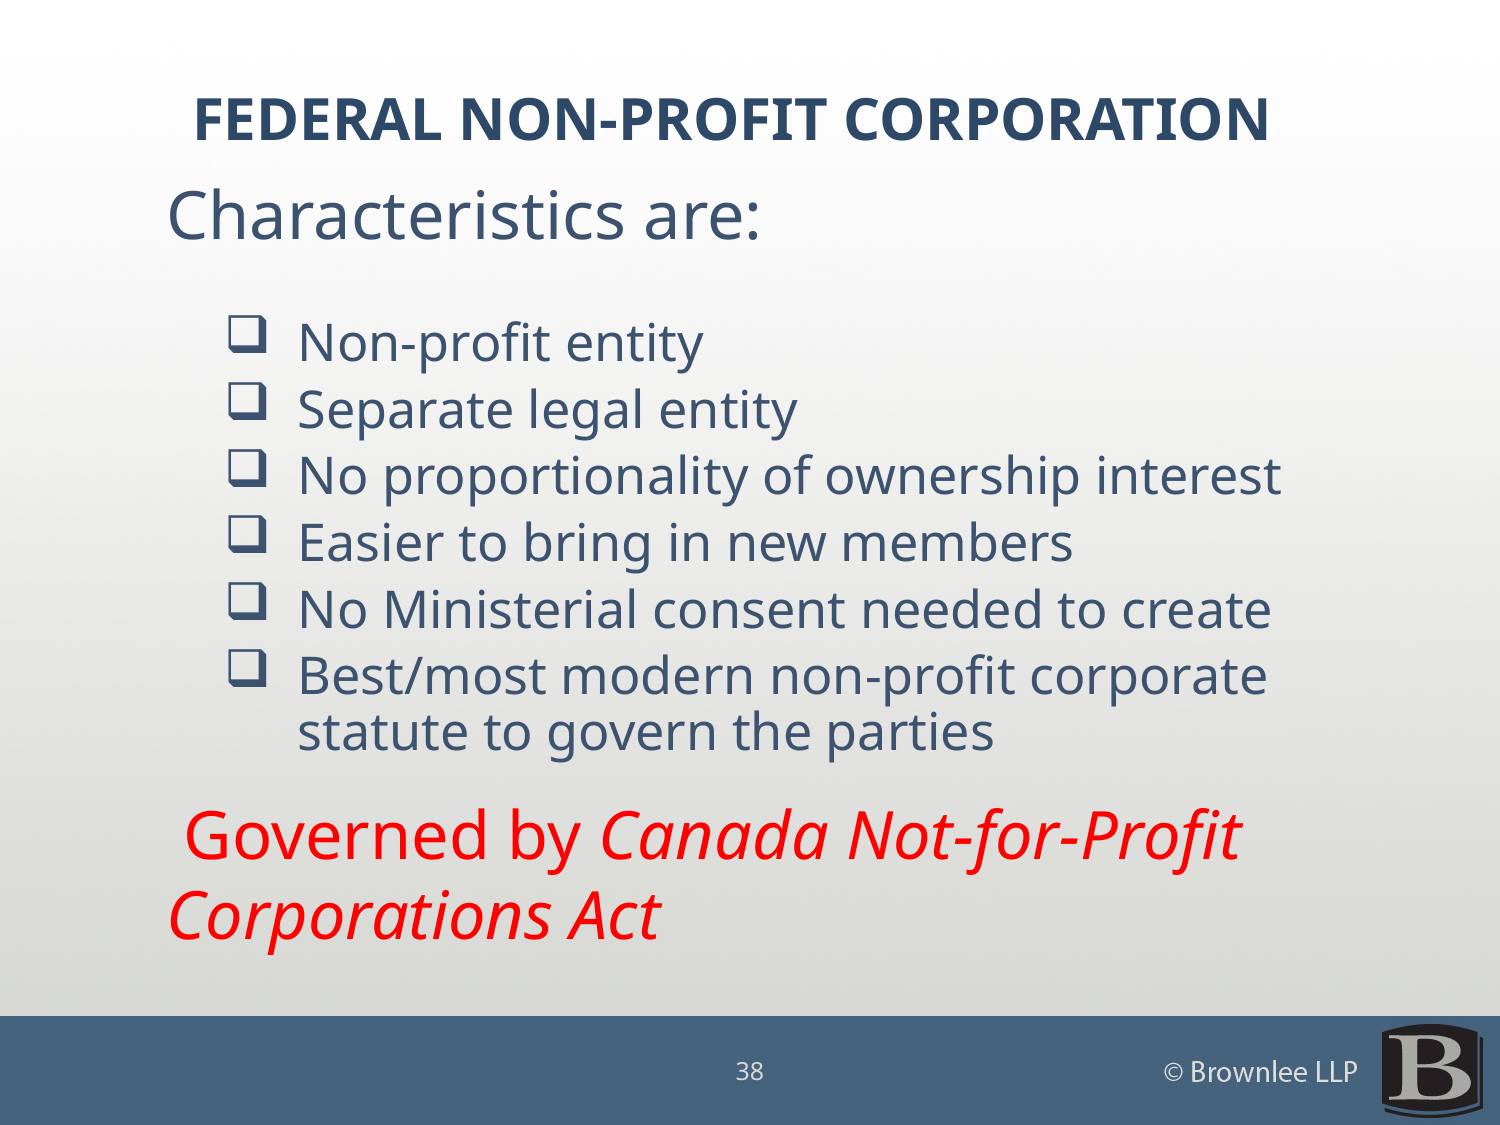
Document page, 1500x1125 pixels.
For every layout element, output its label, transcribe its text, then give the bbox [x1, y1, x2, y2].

text_box Characteristics are: Non-profit entity Separate legal entity No proportionality of ownership interest Easier to bring in new members No Ministerial consent needed to create Best/most modern non-profit corporate statute to govern the parties Governed by Canada Not-for-Profit Corporations Act [76, 137, 1424, 805]
picture [0, 0, 1500, 1125]
title Federal non-profit corporation [76, 54, 1388, 137]
footer 38 [512, 1042, 988, 1103]
